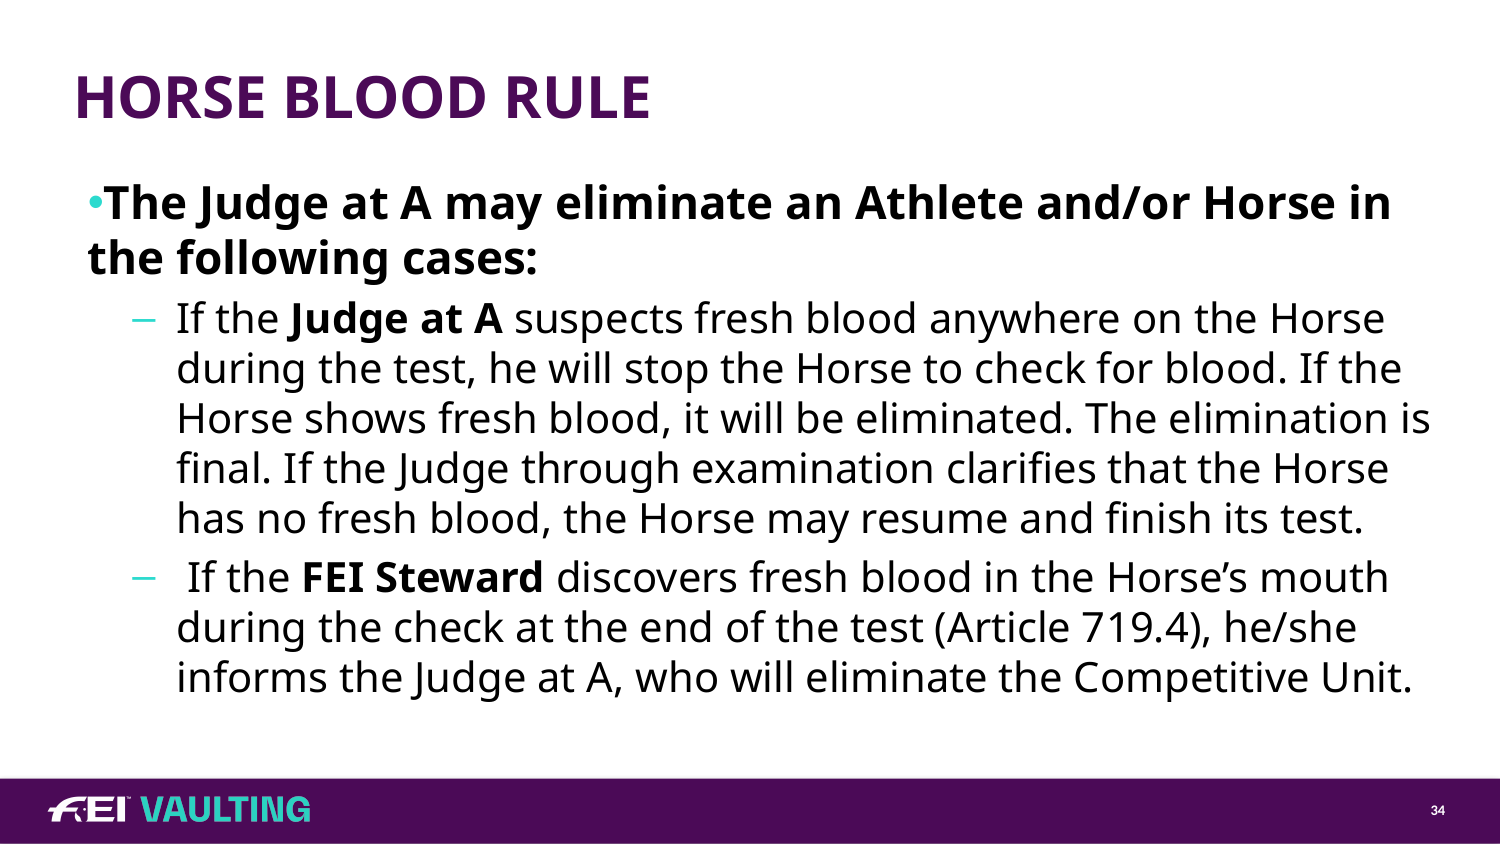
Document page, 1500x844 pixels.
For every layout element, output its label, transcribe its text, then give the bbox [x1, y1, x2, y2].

picture [32, 781, 325, 837]
list The Judge at A may eliminate an Athlete and/or Horse in the following cases: If the Judge at A suspects fresh blood anywhere on the Horse during the test, he will stop the Horse to check for blood. If the Horse shows fresh blood, it will be eliminated. The elimination is final. If the Judge through examination clarifies that the Horse has no fresh blood, the Horse may resume and finish its test. If the FEI Steward discovers fresh blood in the Horse’s mouth during the check at the end of the test (Article 719.4), he/she informs the Judge at A, who will eliminate the Competitive Unit. [73, 166, 1450, 736]
title HORSE BLOOD RULE [73, 52, 1449, 134]
